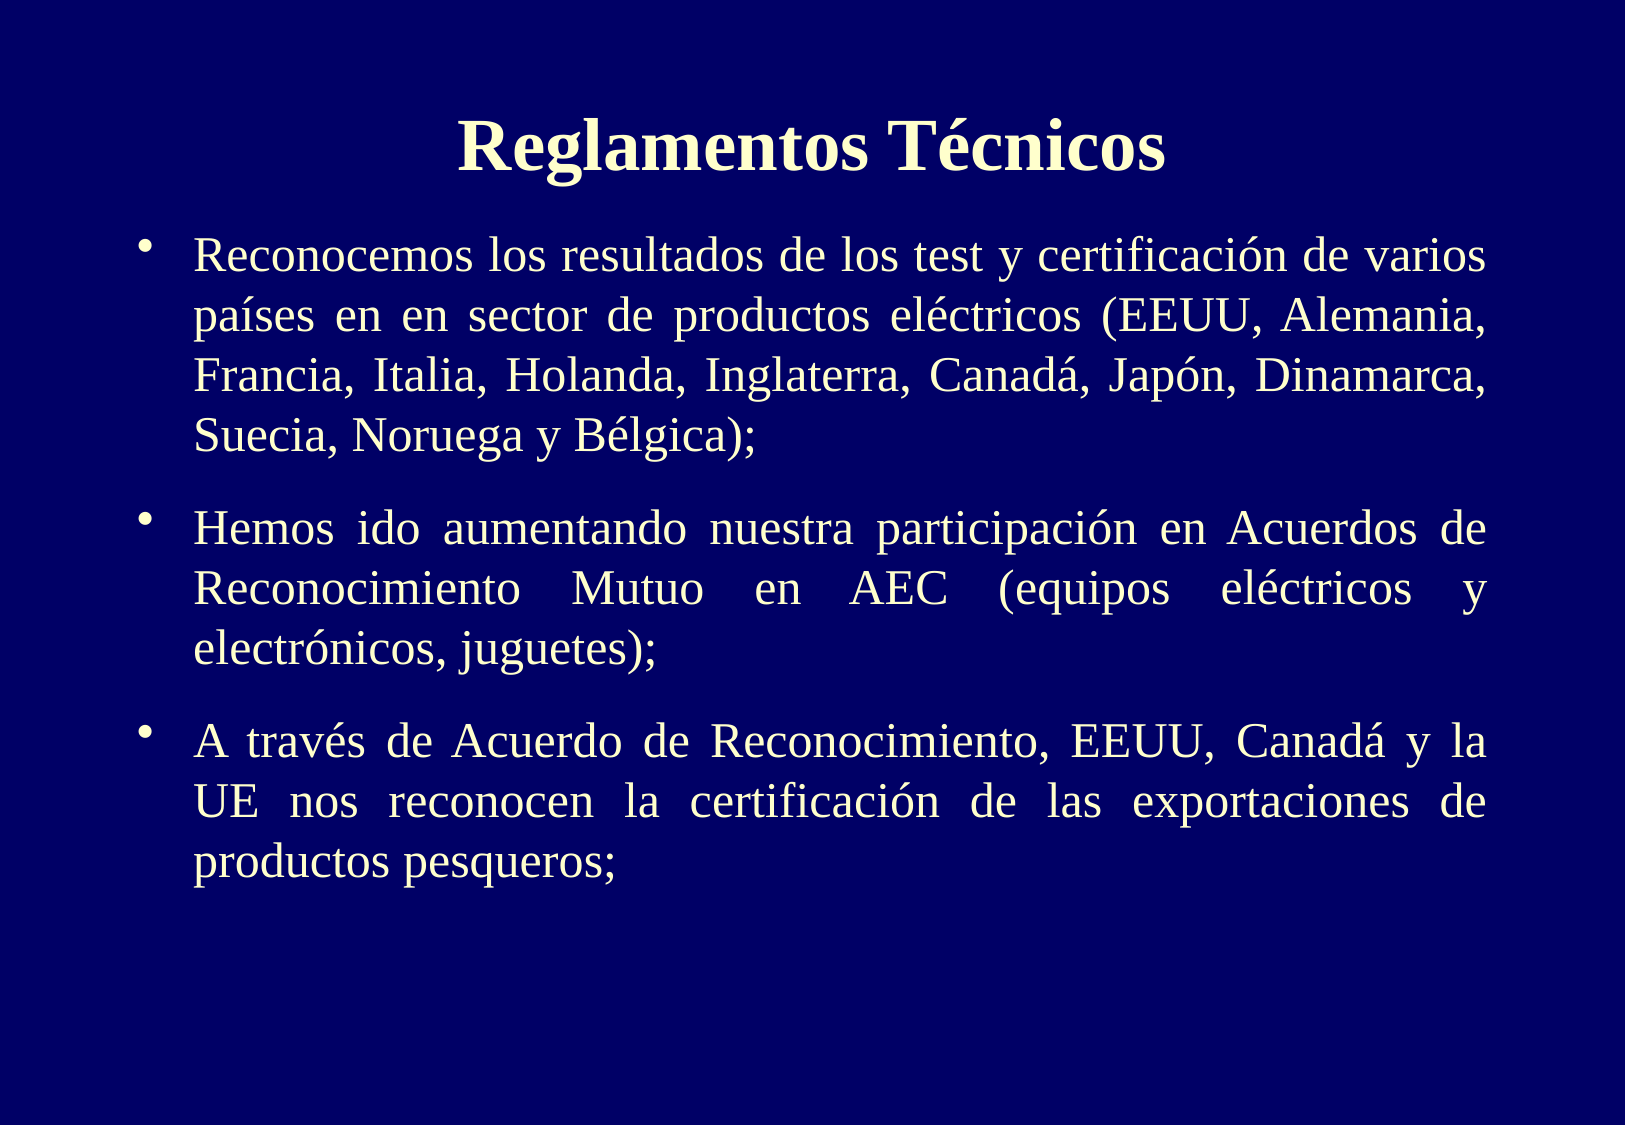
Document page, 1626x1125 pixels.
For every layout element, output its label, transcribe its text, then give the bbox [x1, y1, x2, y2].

list Reglamentos Técnicos Reconocemos los resultados de los test y certificación de varios países en en sector de productos eléctricos (EEUU, Alemania, Francia, Italia, Holanda, Inglaterra, Canadá, Japón, Dinamarca, Suecia, Noruega y Bélgica); Hemos ido aumentando nuestra participación en Acuerdos de Reconocimiento Mutuo en AEC (equipos eléctricos y electrónicos, juguetes); A través de Acuerdo de Reconocimiento, EEUU, Canadá y la UE nos reconocen la certificación de las exportaciones de productos pesqueros; [121, 87, 1504, 1001]
